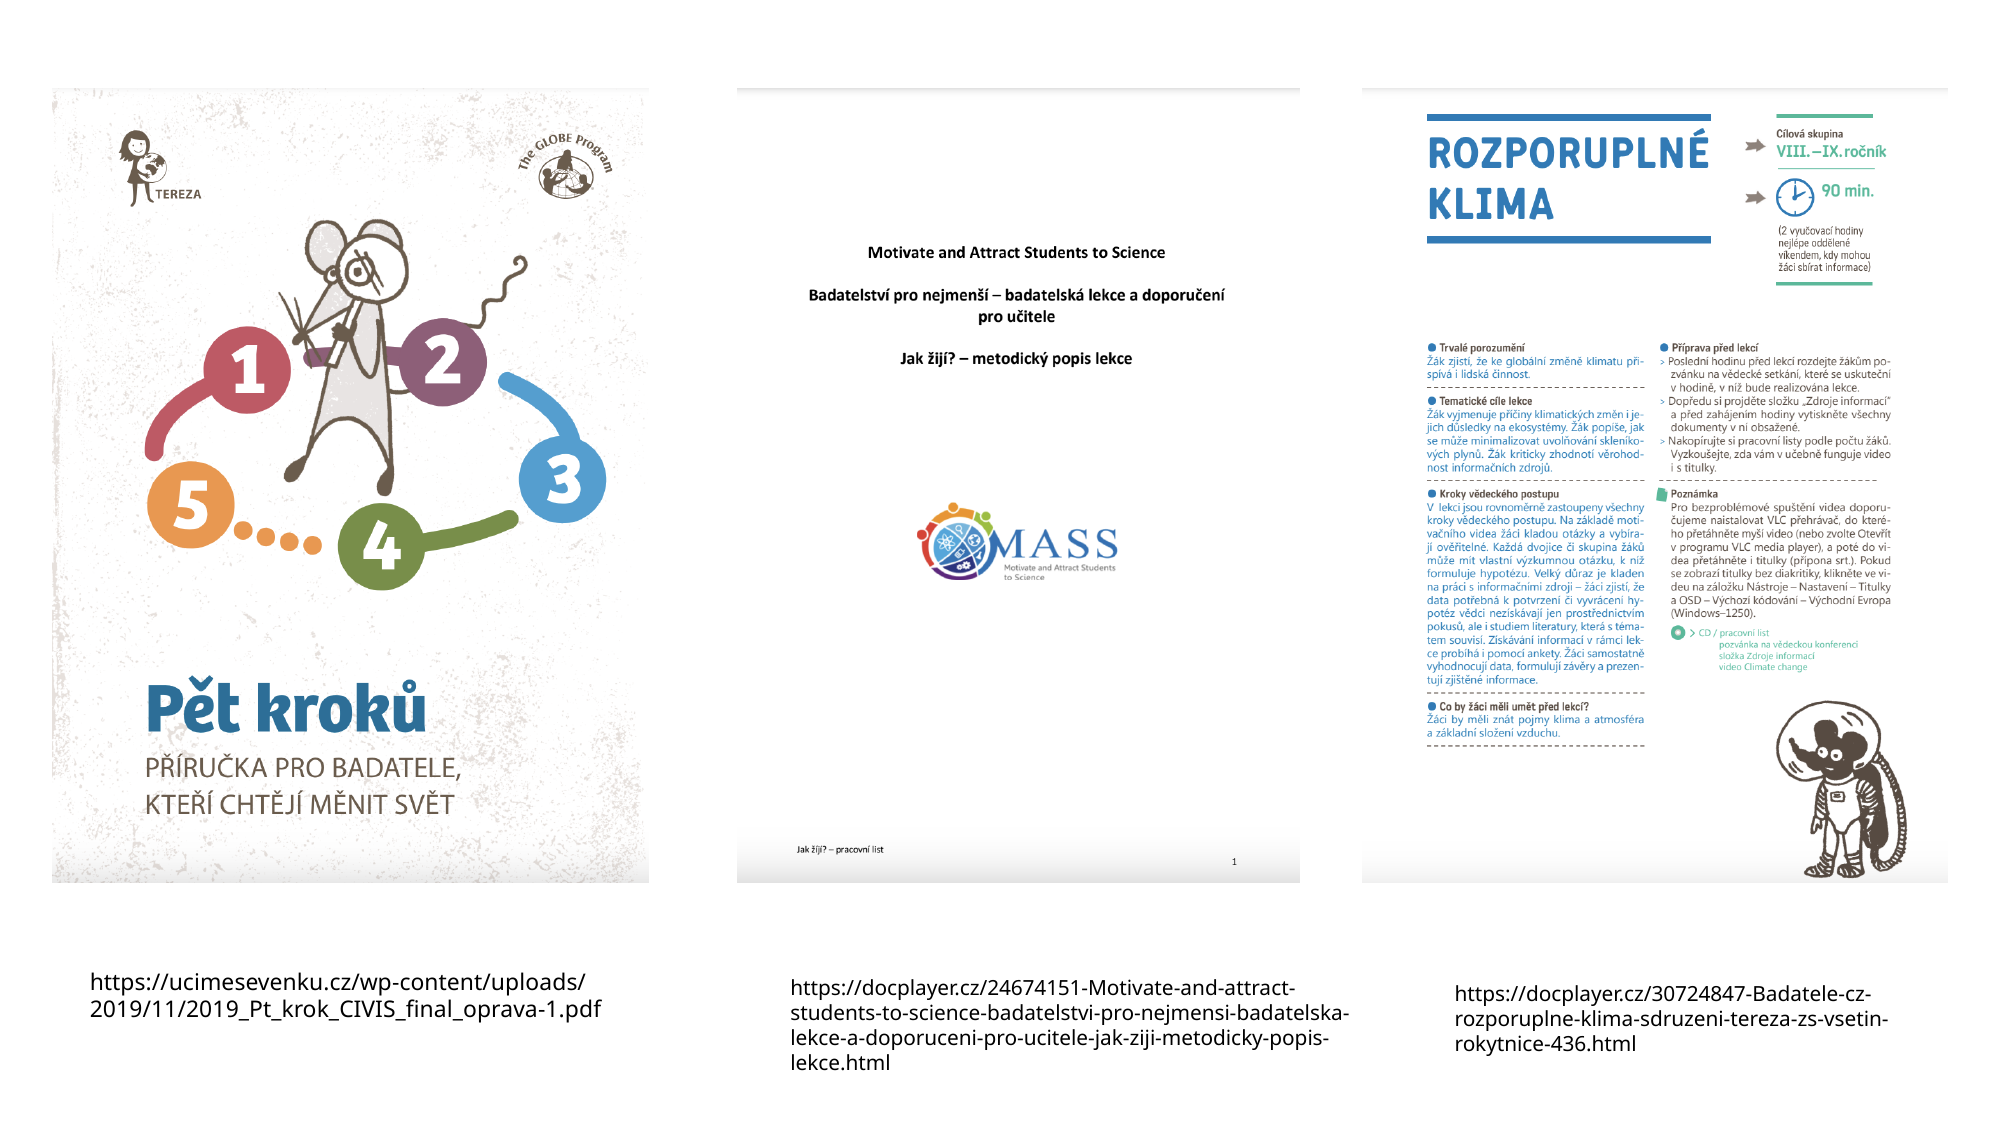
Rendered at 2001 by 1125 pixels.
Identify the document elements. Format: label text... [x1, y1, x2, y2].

picture [1361, 87, 1949, 884]
picture [736, 87, 1300, 884]
text_box https://docplayer.cz/24674151-Motivate-and-attract-students-to-science-badatelstvi-pro-nejmensi-badatelska-lekce-a-doporuceni-pro-ucitele-jak-ziji-metodicky-popis-lekce.html [775, 967, 1378, 1082]
text_box https://ucimesevenku.cz/wp-content/uploads/2019/11/2019_Pt_krok_CIVIS_final_oprava-1.pdf [75, 959, 714, 1030]
text_box https://docplayer.cz/30724847-Badatele-cz-rozporuplne-klima-sdruzeni-tereza-zs-vsetin-rokytnice-436.html [1439, 972, 1971, 1063]
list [51, 87, 650, 884]
